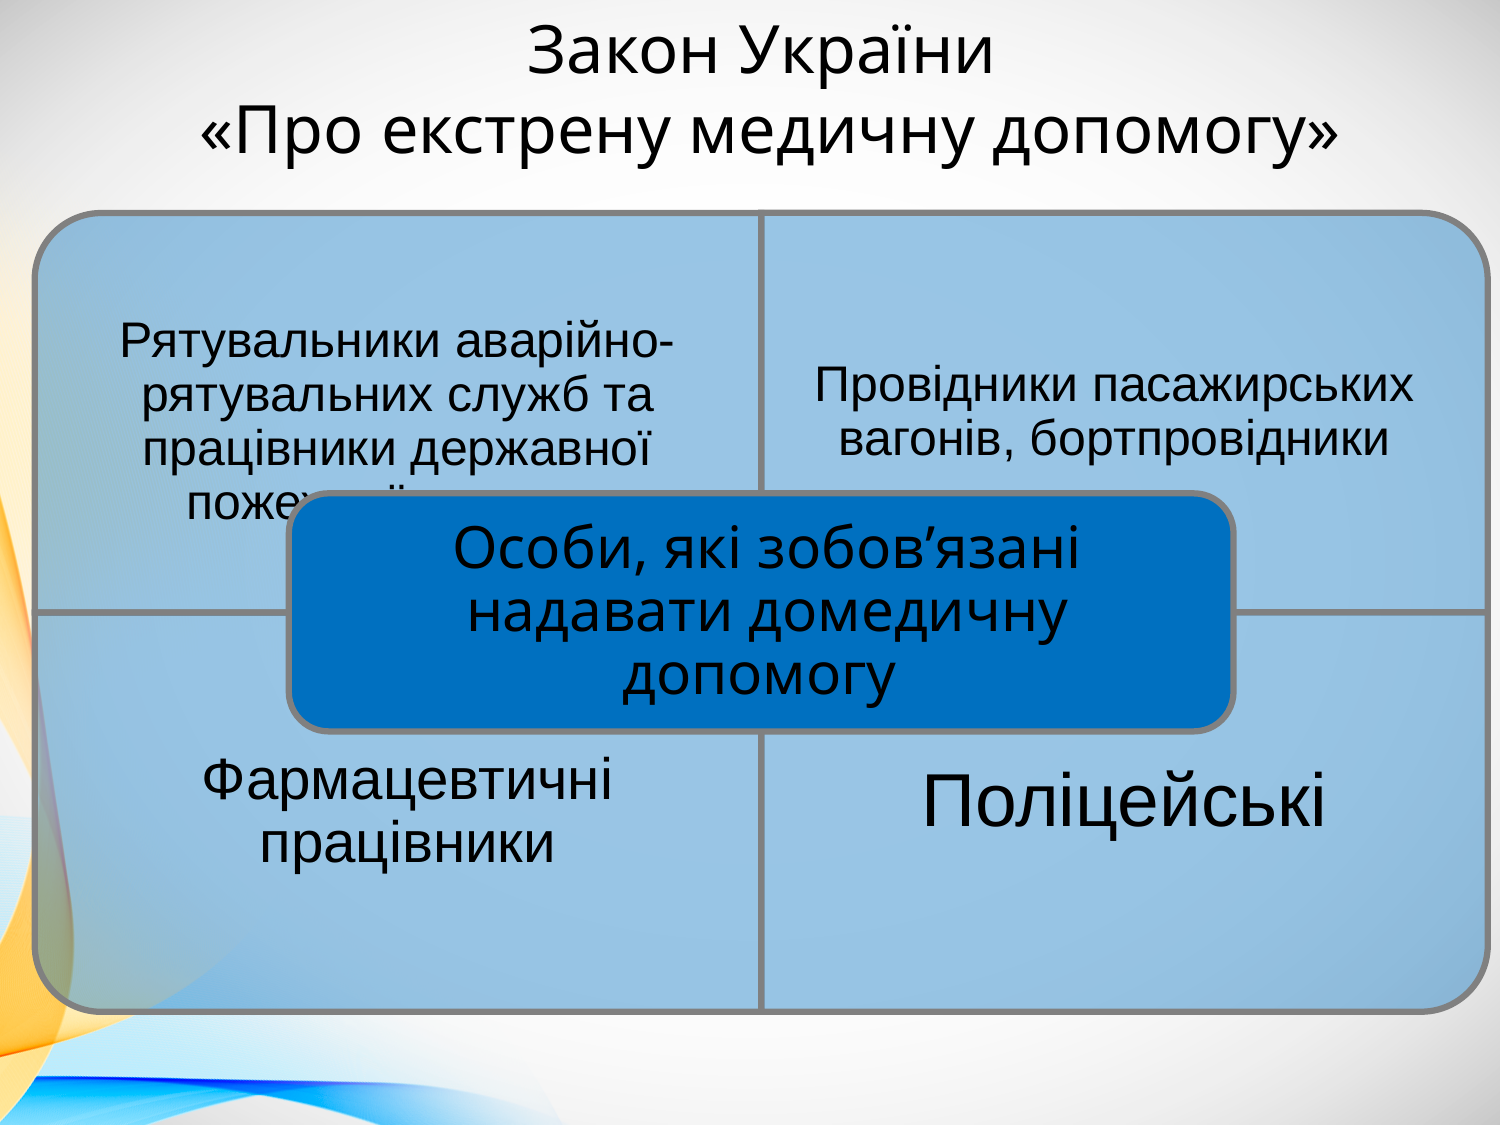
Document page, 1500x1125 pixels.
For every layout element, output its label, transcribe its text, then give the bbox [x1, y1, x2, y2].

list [34, 212, 1488, 1012]
picture [0, 0, 1500, 1125]
text_box Закон України «Про екстрену медичну допомогу» [184, 0, 1357, 175]
